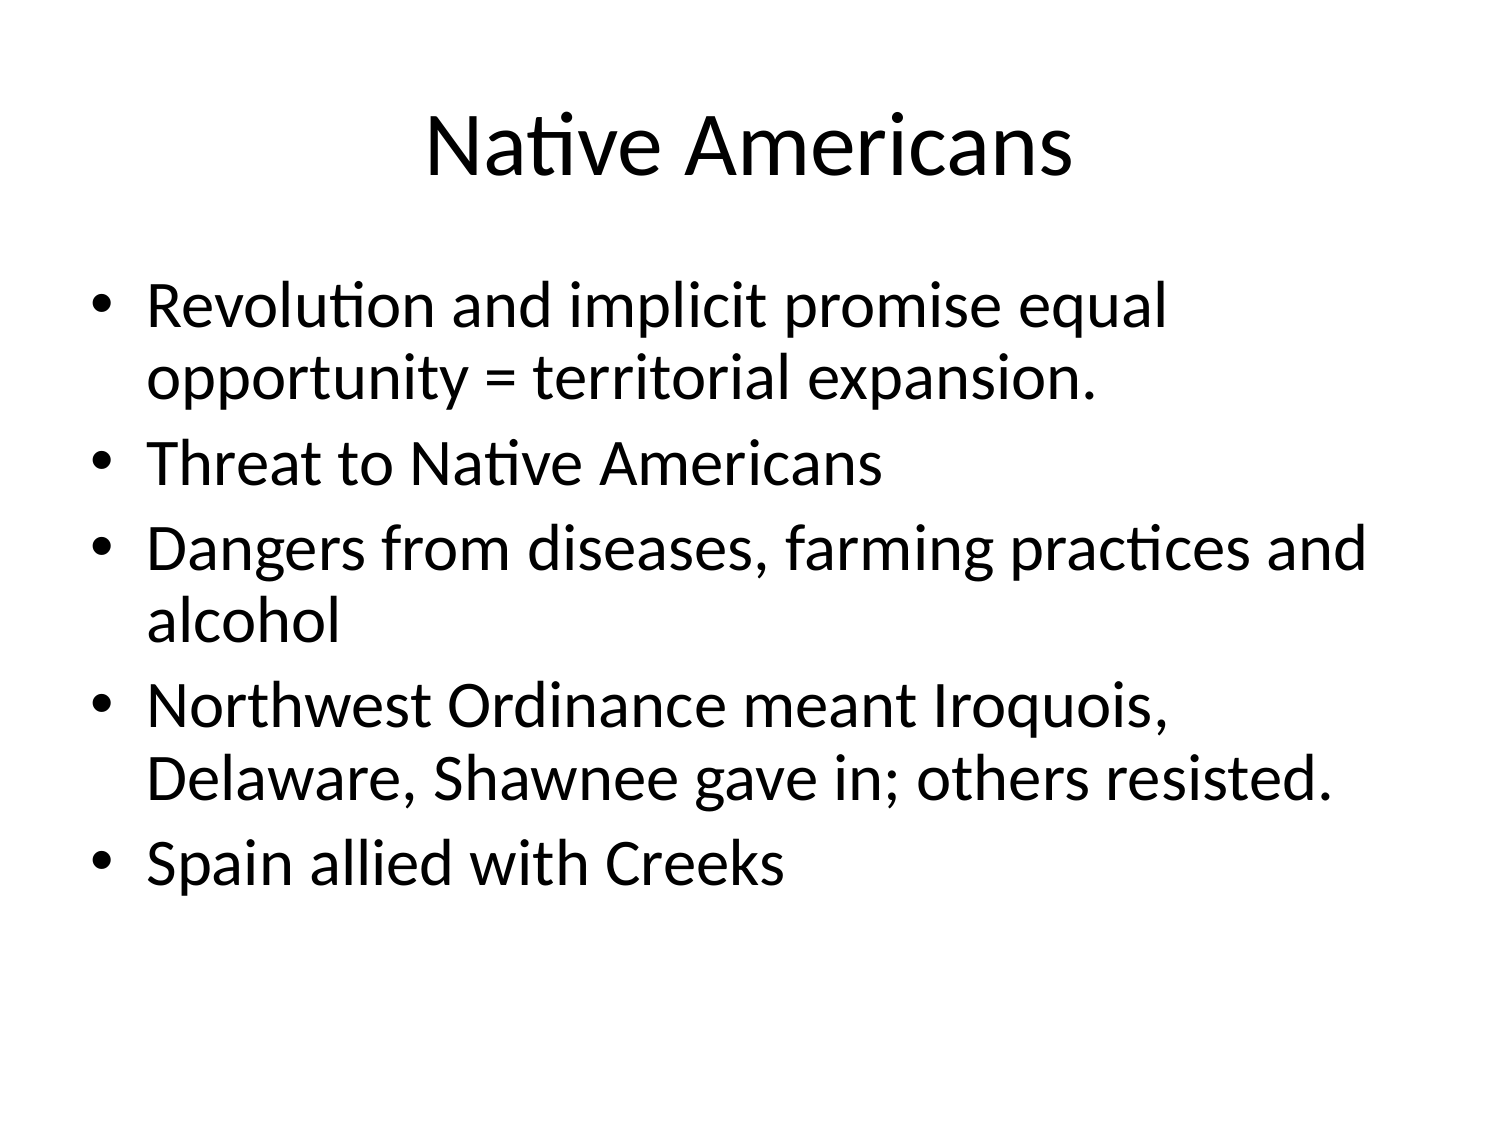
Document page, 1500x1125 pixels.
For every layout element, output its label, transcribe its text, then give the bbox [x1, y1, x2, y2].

title Native Americans [75, 45, 1425, 233]
list Revolution and implicit promise equal opportunity = territorial expansion. Threat to Native Americans Dangers from diseases, farming practices and alcohol Northwest Ordinance meant Iroquois, Delaware, Shawnee gave in; others resisted. Spain allied with Creeks [75, 262, 1425, 1005]
